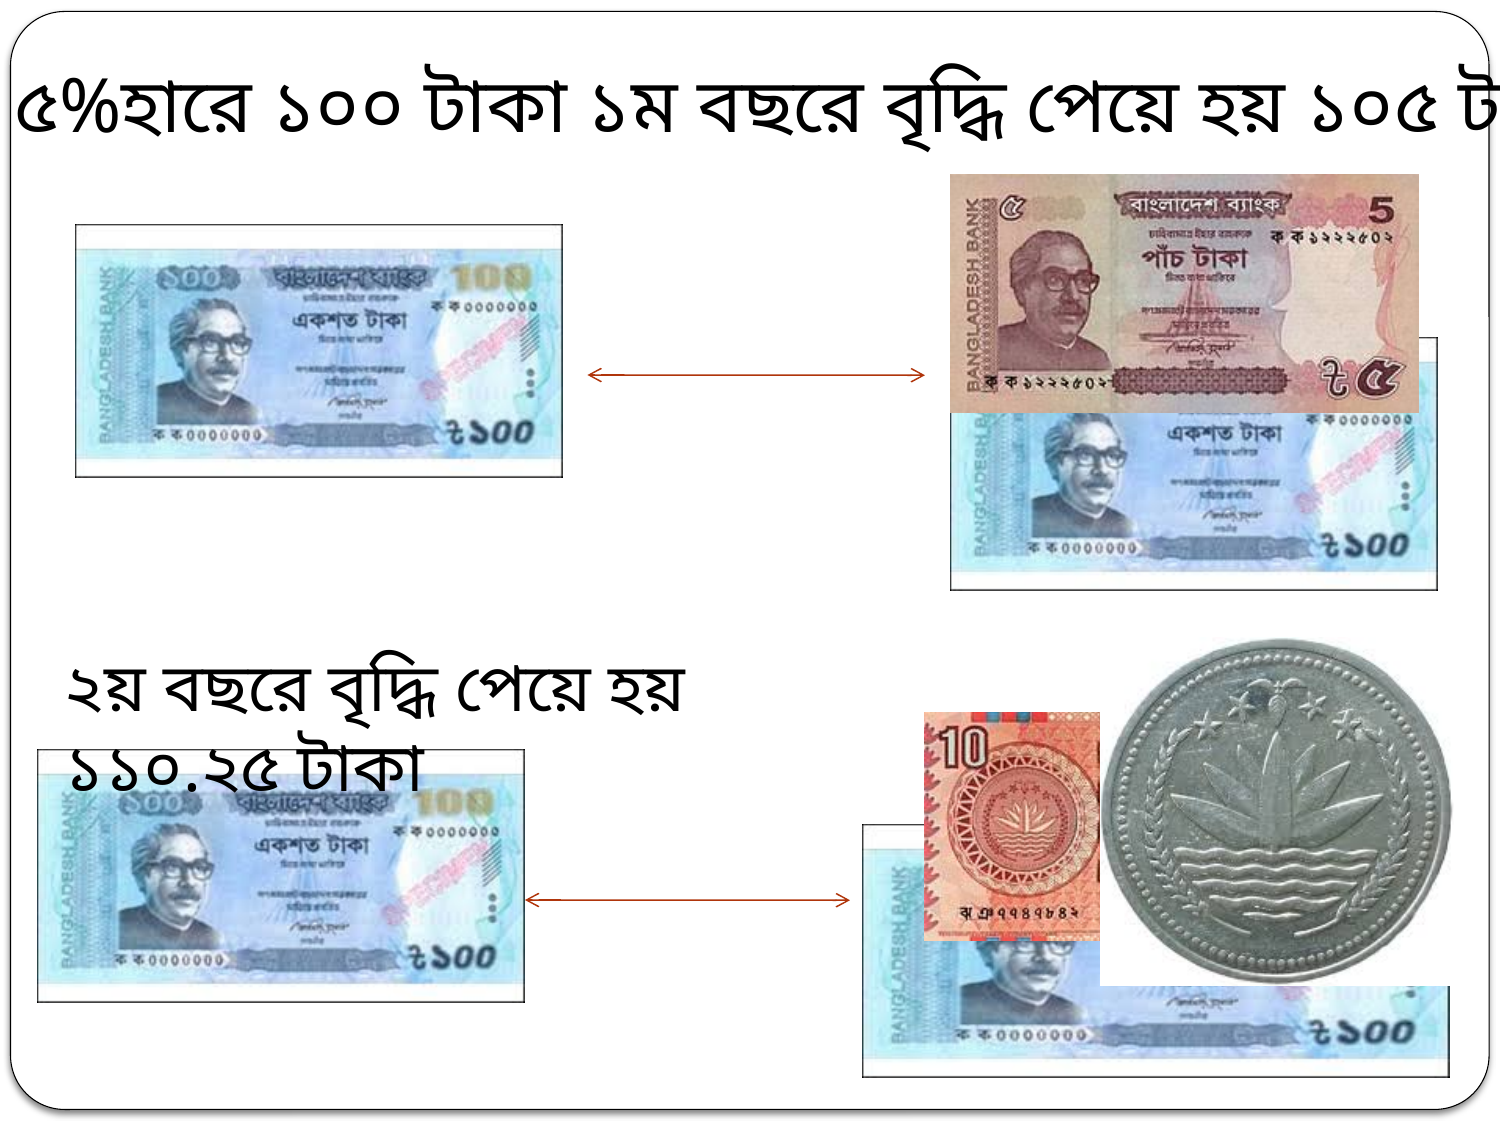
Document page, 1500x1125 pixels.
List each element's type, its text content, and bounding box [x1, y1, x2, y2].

picture [949, 174, 1438, 591]
text_box ৫%হারে ১০০ টাকা ১ম বছরে বৃদ্ধি পেয়ে হয় ১০৫ টাকা [0, 49, 1500, 155]
picture [74, 224, 563, 479]
text_box ২য় বছরে বৃদ্ধি পেয়ে হয় ১১০.২৫ টাকা [50, 637, 850, 813]
picture [37, 749, 526, 1004]
picture [862, 637, 1454, 1079]
